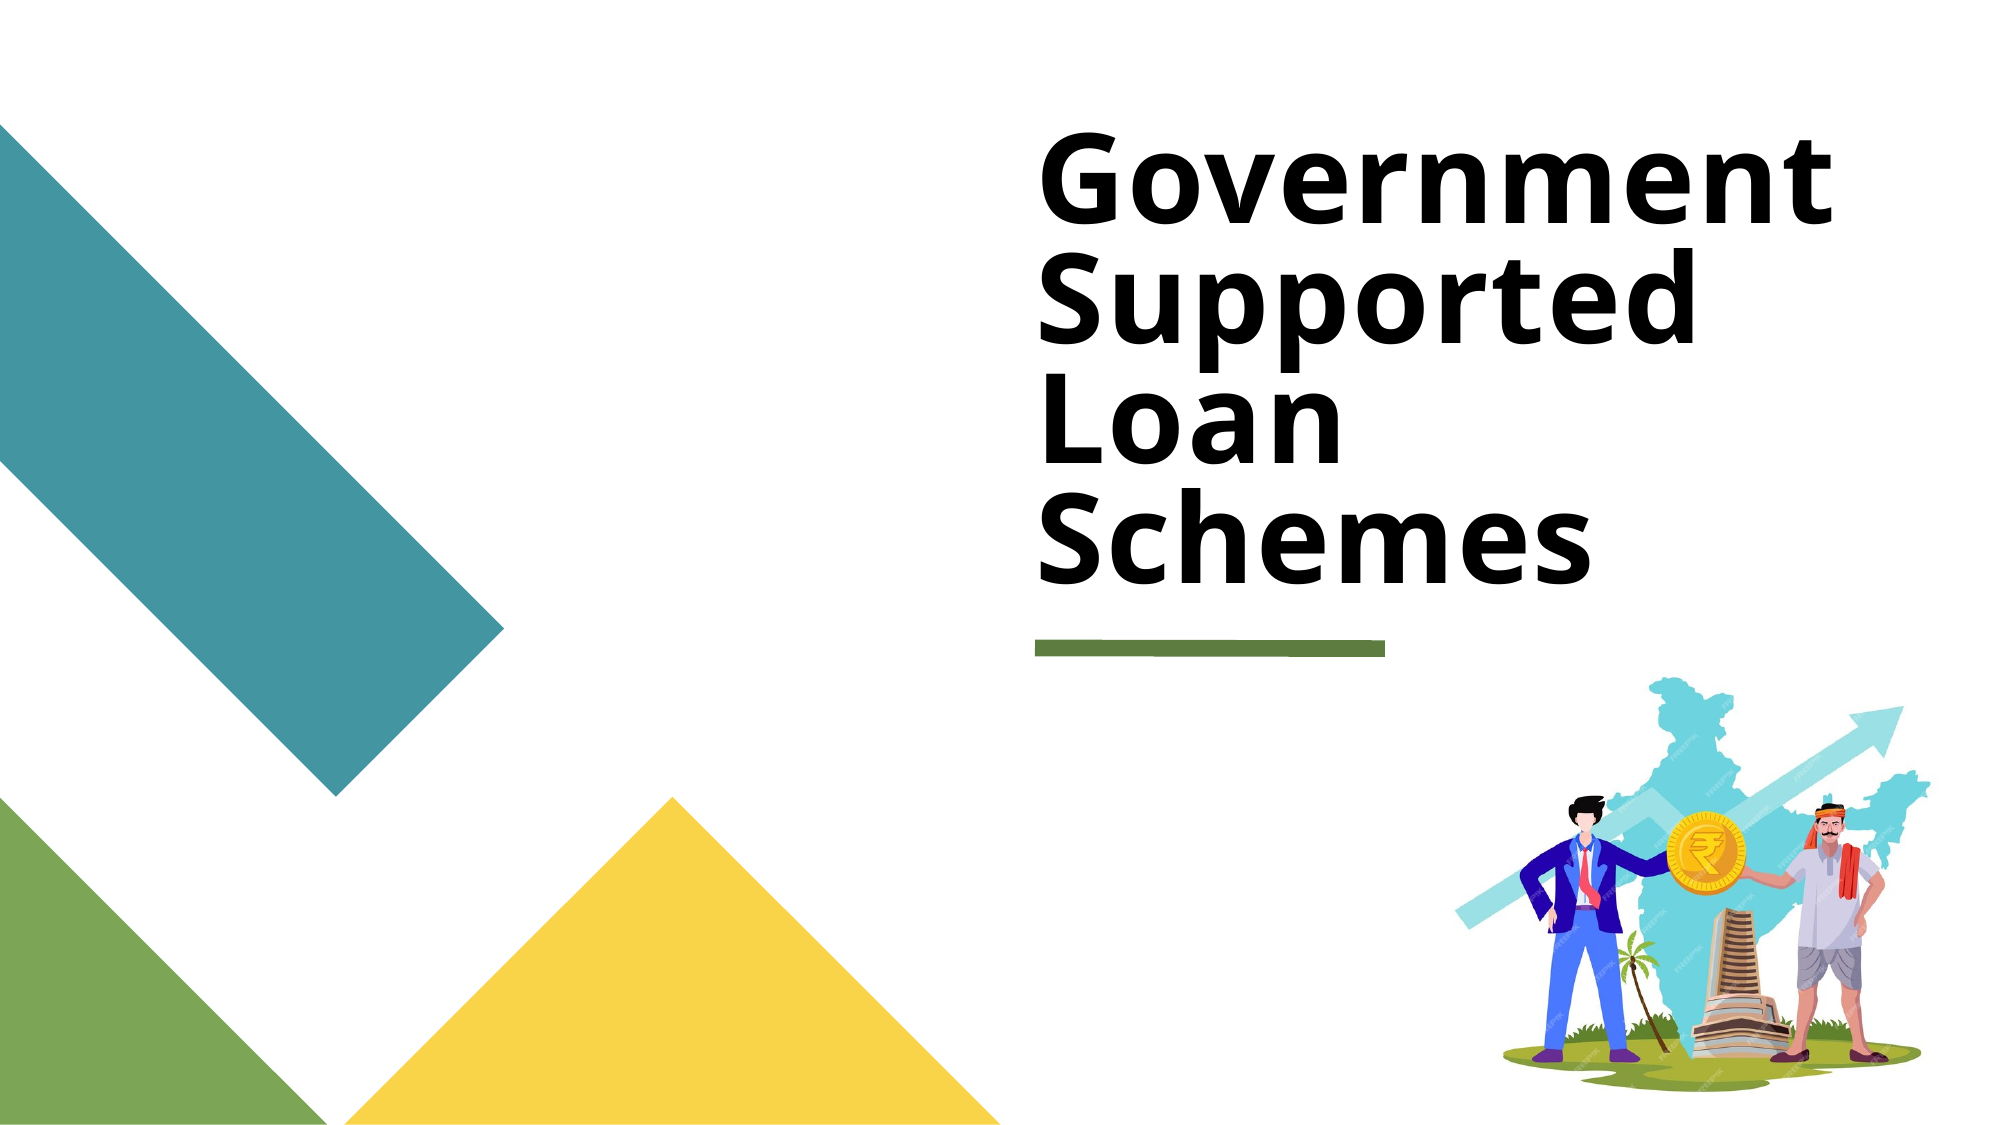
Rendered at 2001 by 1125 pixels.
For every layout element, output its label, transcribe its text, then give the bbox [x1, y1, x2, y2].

picture [1418, 639, 1990, 1105]
title Government Supported Loan Schemes [1035, 67, 1936, 608]
